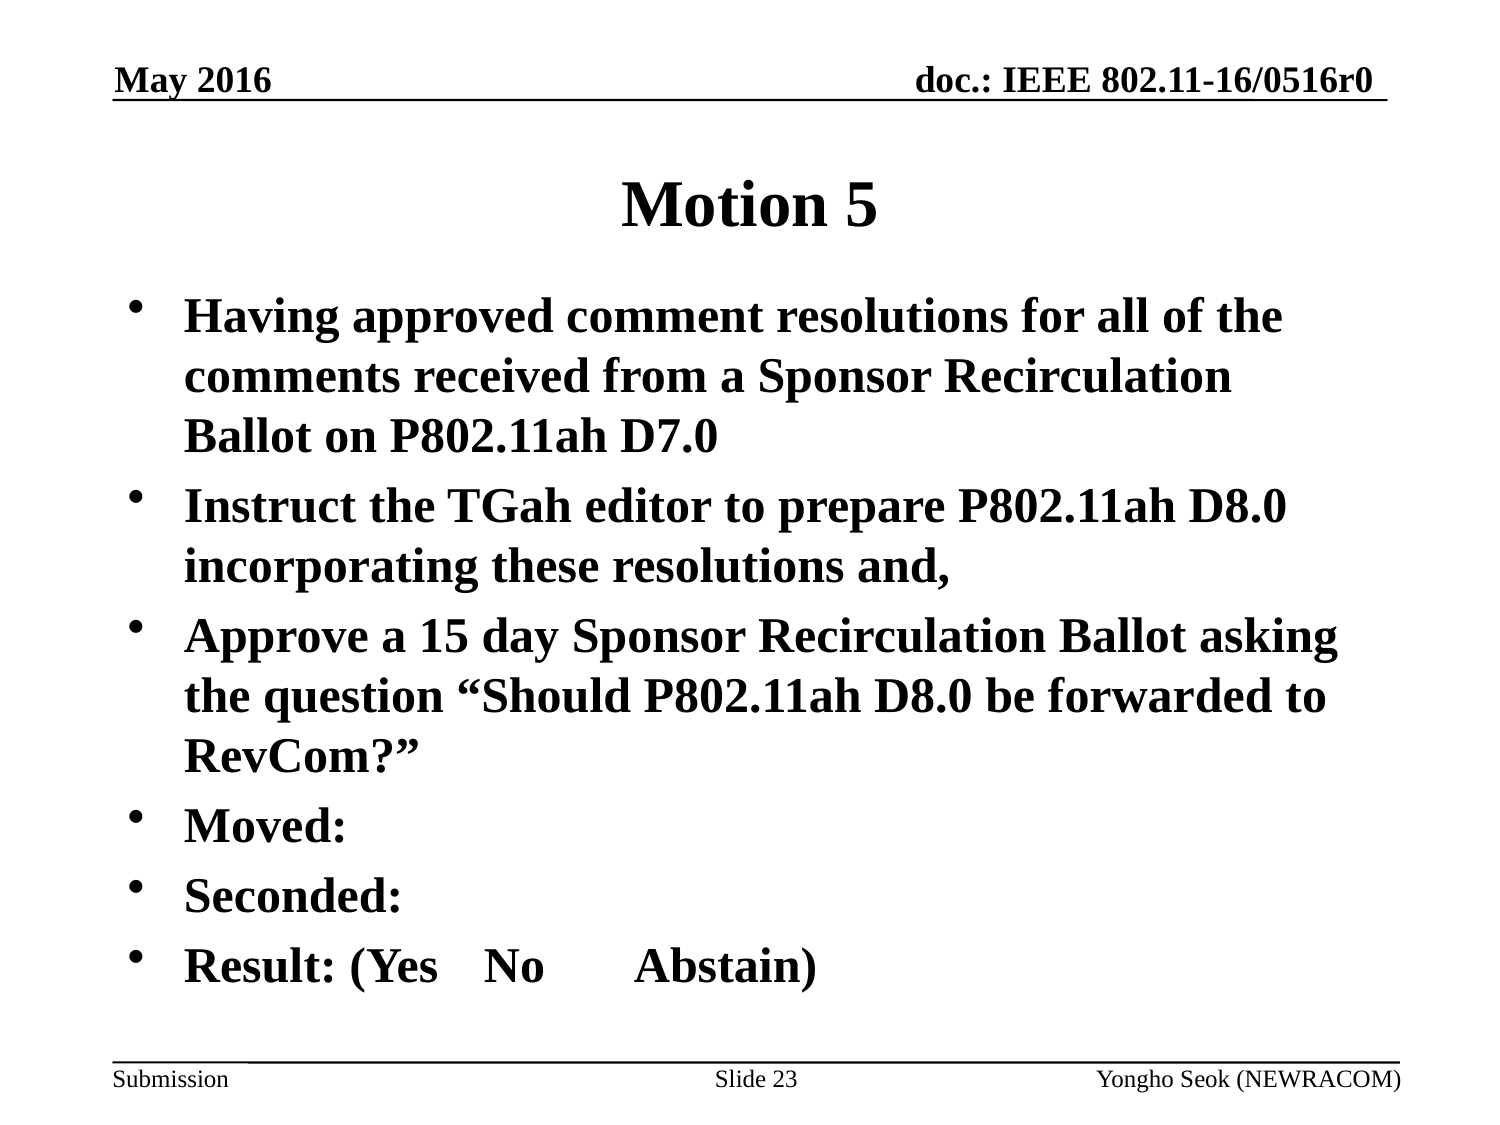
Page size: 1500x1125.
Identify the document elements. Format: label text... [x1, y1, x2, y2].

list Having approved comment resolutions for all of the comments received from a Sponsor Recirculation Ballot on P802.11ah D7.0 Instruct the TGah editor to prepare P802.11ah D8.0 incorporating these resolutions and, Approve a 15 day Sponsor Recirculation Ballot asking the question “Should P802.11ah D8.0 be forwarded to RevCom?” Moved: Seconded: Result: (Yes No Abstain) [112, 274, 1388, 901]
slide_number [114, 54, 274, 101]
slide_number Slide 23 [712, 1061, 800, 1093]
title Motion 5 [112, 112, 1388, 274]
footer Yongho Seok (NEWRACOM) [1092, 1061, 1402, 1093]
